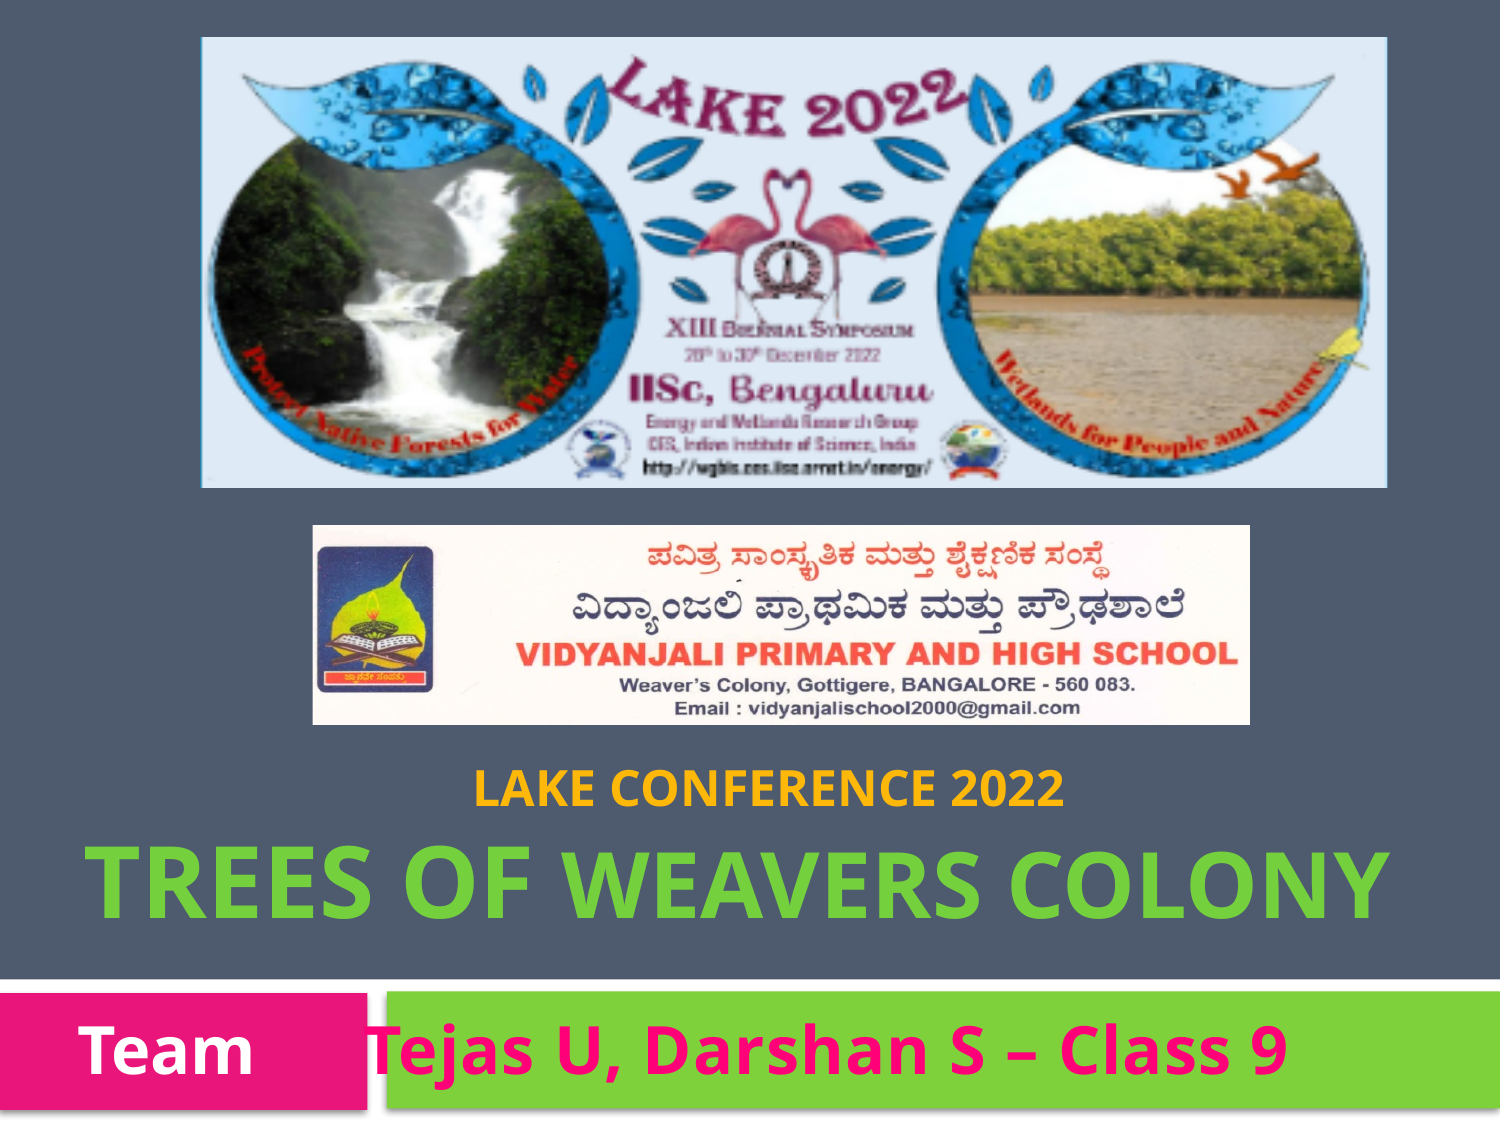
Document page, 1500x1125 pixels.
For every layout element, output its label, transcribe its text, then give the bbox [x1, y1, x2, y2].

picture [199, 37, 1388, 488]
text_box Tejas U, Darshan S – Class 9 [349, 999, 1306, 1095]
text_box LAKE CONFERENCE 2022 [412, 749, 1125, 824]
text_box Trees of Weavers colony [0, 811, 1488, 946]
picture [312, 524, 1251, 726]
text_box Team [62, 962, 288, 1088]
